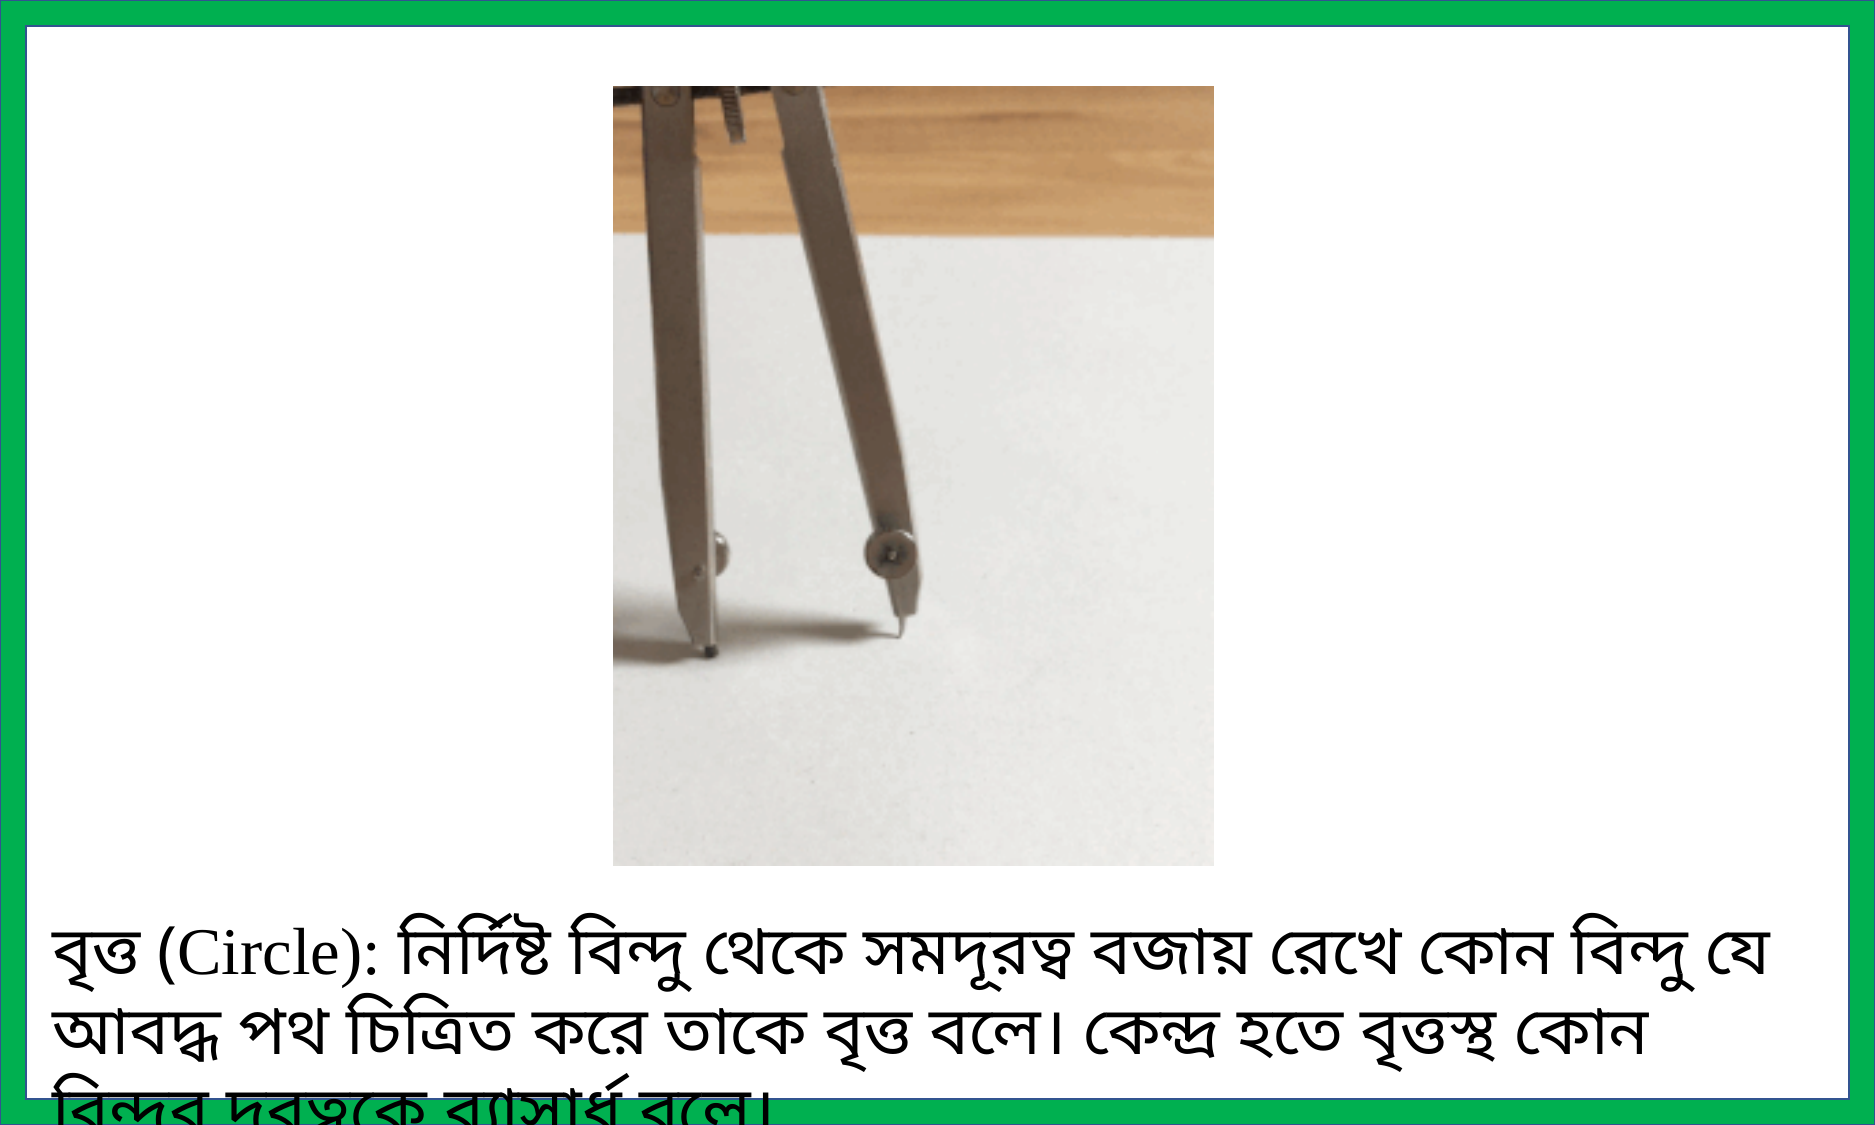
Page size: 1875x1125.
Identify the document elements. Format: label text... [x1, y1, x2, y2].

text_box [0, 0, 1875, 1125]
picture [613, 86, 1214, 866]
text_box বৃত্ত (Circle): নির্দিষ্ট বিন্দু থেকে সমদূরত্ব বজায় রেখে কোন বিন্দু যে আবদ্ধ পথ চিত্রিত করে তাকে বৃত্ত বলে। কেন্দ্র হতে বৃত্তস্থ কোন বিন্দুর দুরত্বকে ব্যাসার্ধ বলে। [37, 900, 1837, 1125]
